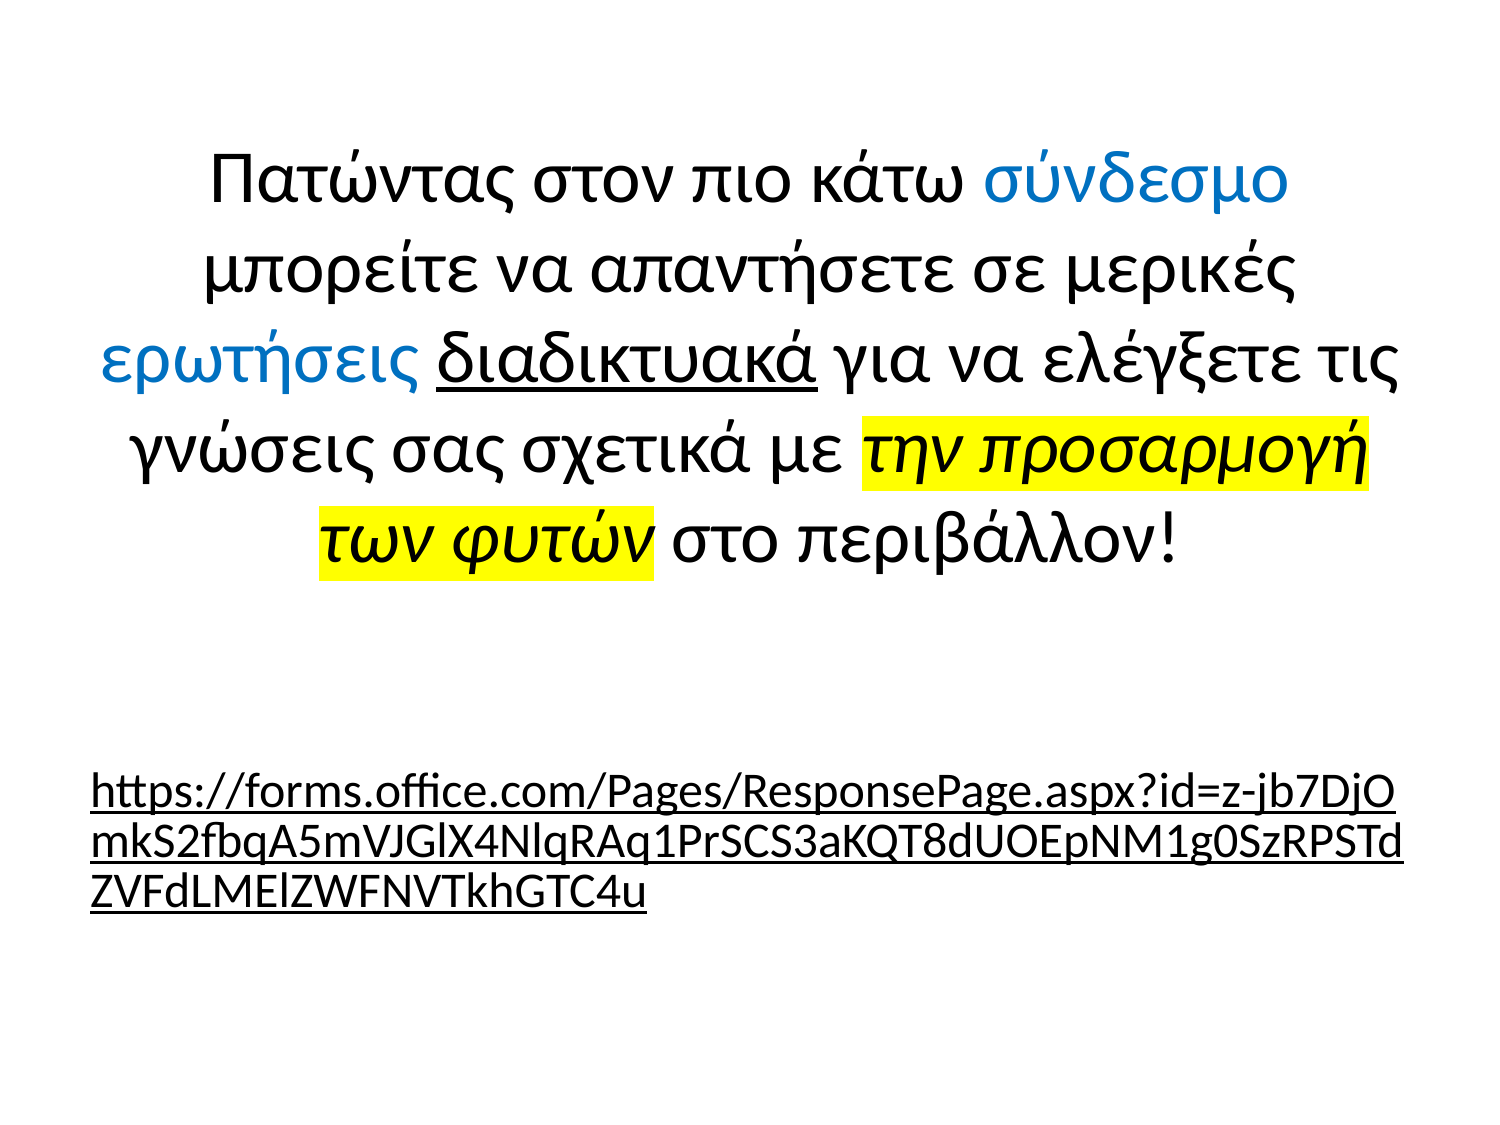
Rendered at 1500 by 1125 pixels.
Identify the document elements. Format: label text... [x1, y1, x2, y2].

title Πατώντας στον πιο κάτω σύνδεσμο μπορείτε να απαντήσετε σε μερικές ερωτήσεις διαδικτυακά για να ελέγξετε τις γνώσεις σας σχετικά με την προσαρμογή των φυτών στο περιβάλλον! https://forms.office.com/Pages/ResponsePage.aspx?id=z-jb7DjOmkS2fbqA5mVJGlX4NlqRAq1PrSCS3aKQT8dUOEpNM1g0SzRPSTdZVFdLMElZWFNVTkhGTC4u [75, 468, 1425, 657]
